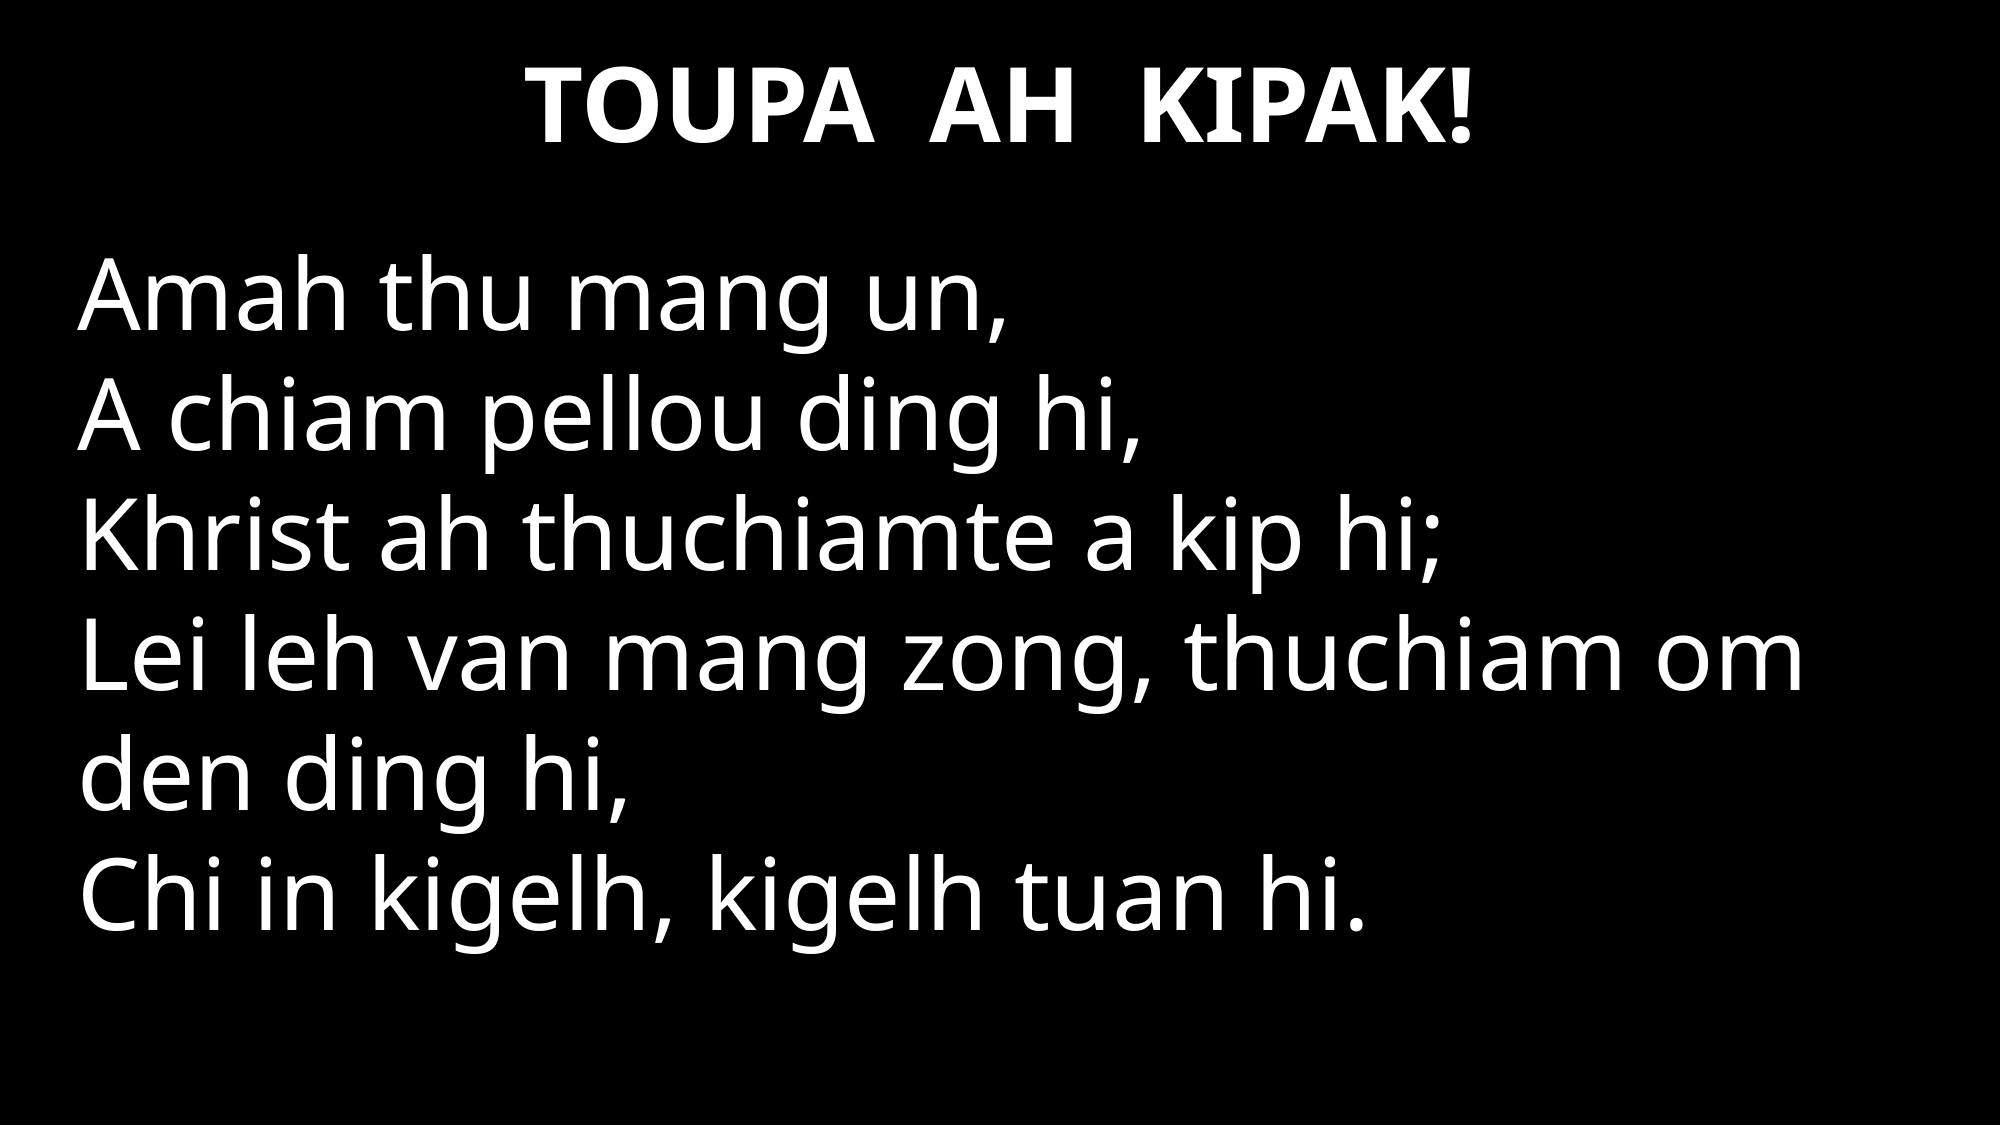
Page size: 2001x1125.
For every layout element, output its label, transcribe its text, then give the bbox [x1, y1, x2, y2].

title TOUPA AH KIPAK! [26, 37, 1974, 173]
text_box Amah thu mang un, A chiam pellou ding hi, Khrist ah thuchiamte a kip hi; Lei leh van mang zong, thuchiam om den ding hi, Chi in kigelh, kigelh tuan hi. [62, 223, 1905, 958]
